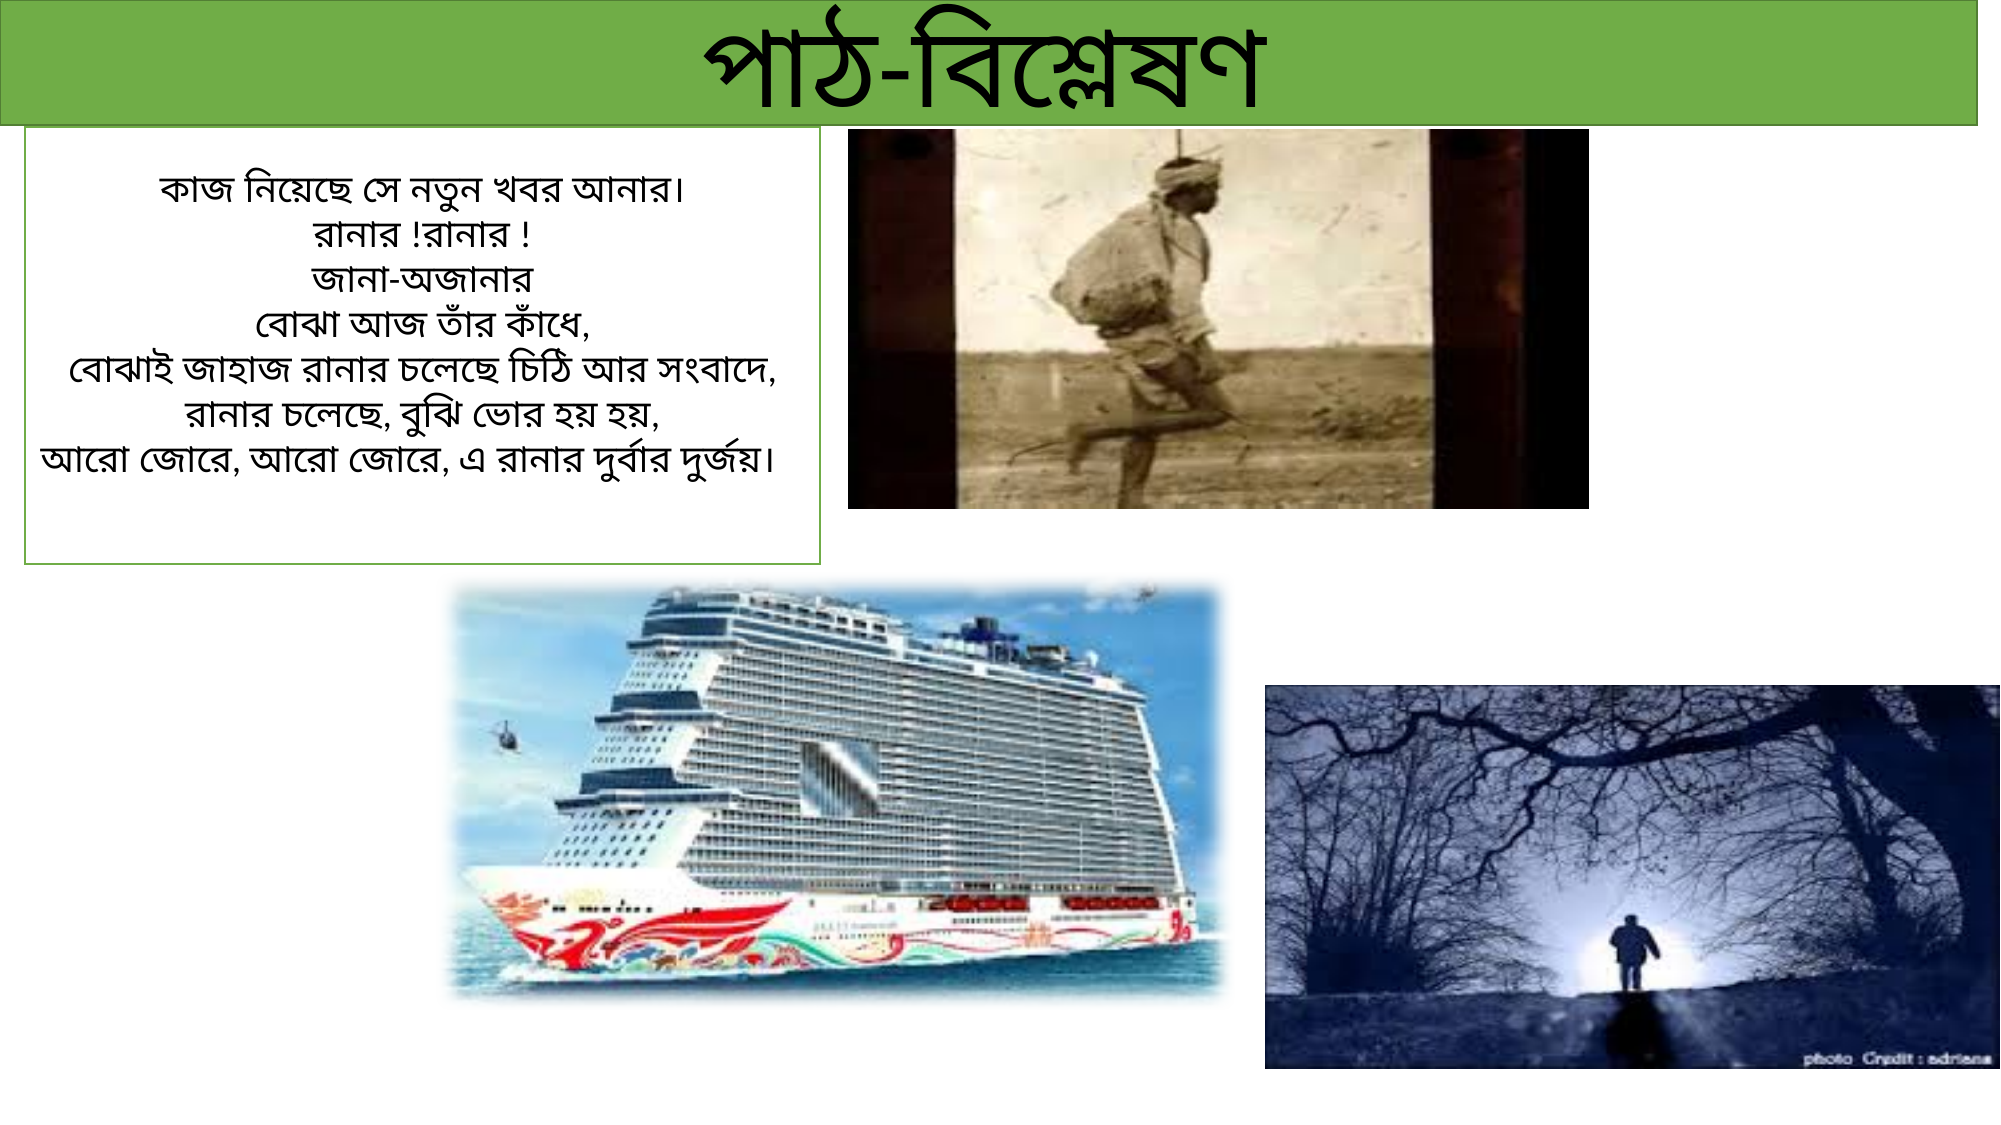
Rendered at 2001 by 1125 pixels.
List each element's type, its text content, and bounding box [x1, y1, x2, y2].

picture [1264, 685, 2000, 1069]
text_box পাঠ-বিশ্লেষণ [0, 0, 1978, 126]
text_box কাজ নিয়েছে সে নতুন খবর আনার। রানার !রানার ! জানা-অজানার বোঝা আজ তাঁর কাঁধে, বোঝাই জাহাজ রানার চলেছে চিঠি আর সংবাদে, রানার চলেছে, বুঝি ভোর হয় হয়, আরো জোরে, আরো জোরে, এ রানার দুর্বার দুর্জয়। [24, 126, 821, 565]
picture [848, 129, 1589, 509]
picture [436, 572, 1235, 1011]
